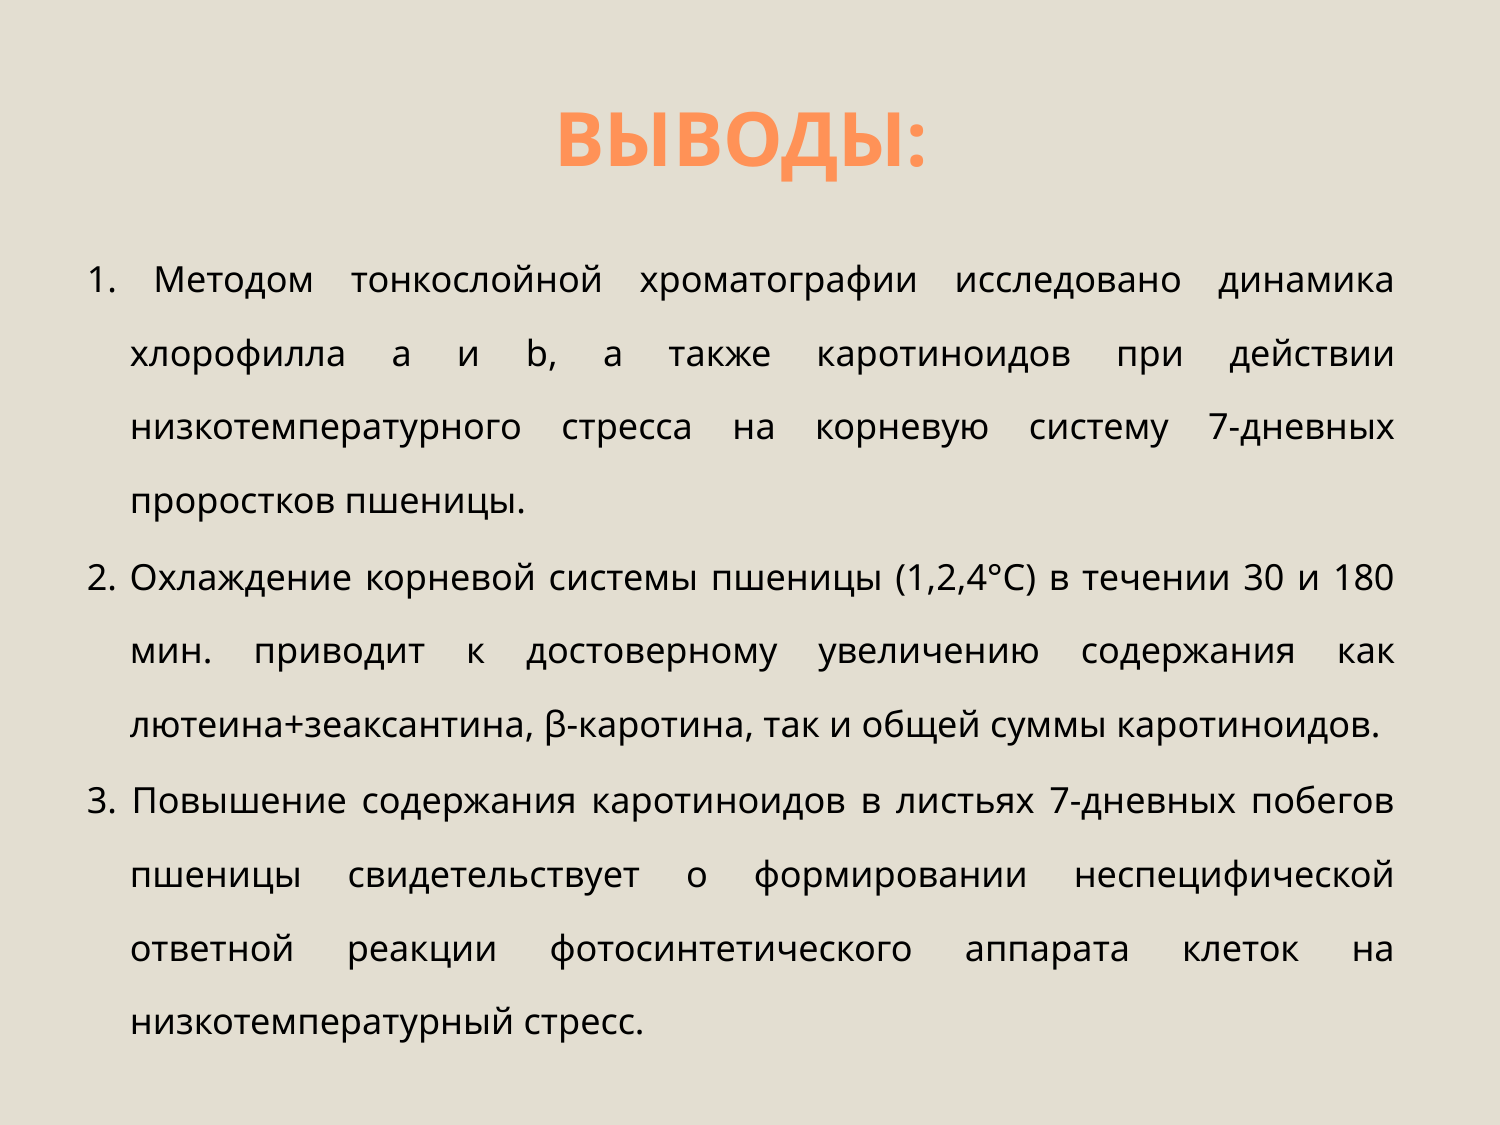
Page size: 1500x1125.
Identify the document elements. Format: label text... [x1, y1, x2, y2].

list 1. Методом тонкослойной хроматографии исследовано динамика хлорофилла а и b, а также каротиноидов при действии низкотемпературного стресса на корневую систему 7-дневных проростков пшеницы. 2. Охлаждение корневой системы пшеницы (1,2,4°С) в течении 30 и 180 мин. приводит к достоверному увеличению содержания как лютеина+зеаксантина, β-каротина, так и общей суммы каротиноидов. 3. Повышение содержания каротиноидов в листьях 7-дневных побегов пшеницы свидетельствует о формировании неспецифической ответной реакции фотосинтетического аппарата клеток на низкотемпературный стресс. [56, 211, 1412, 1125]
title ВЫВОДЫ: [70, 47, 1413, 189]
